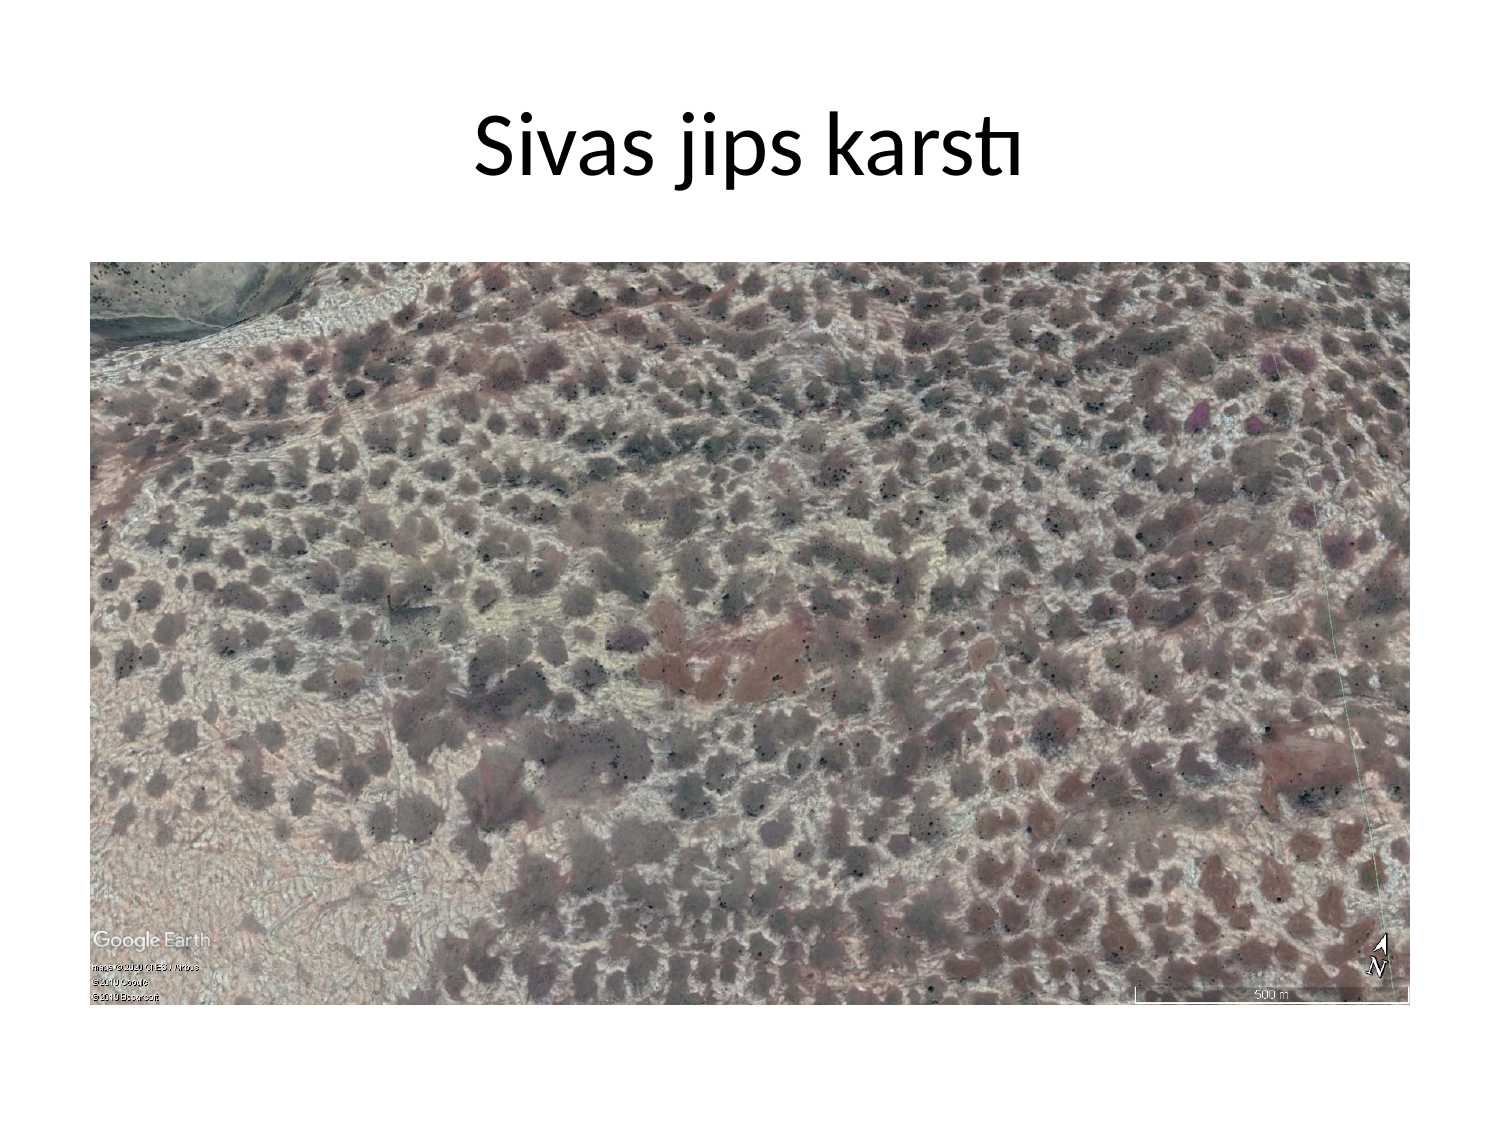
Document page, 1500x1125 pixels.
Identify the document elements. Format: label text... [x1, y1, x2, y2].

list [90, 262, 1410, 1006]
title Sivas jips karstı [75, 45, 1425, 233]
